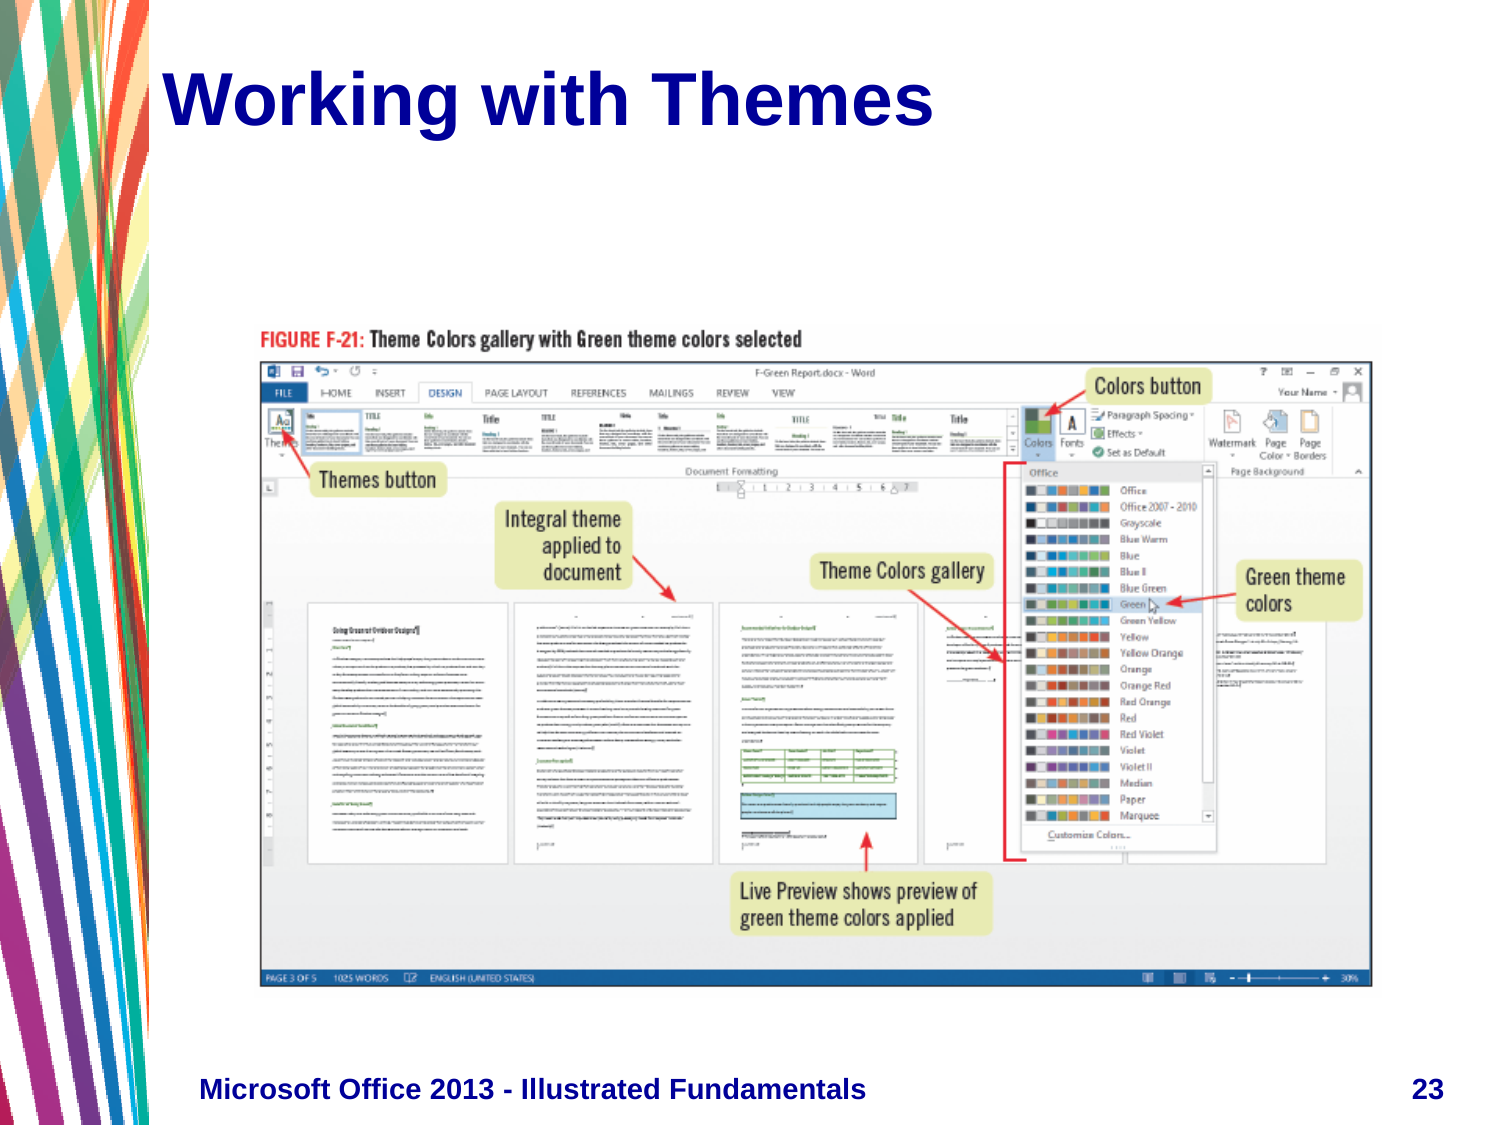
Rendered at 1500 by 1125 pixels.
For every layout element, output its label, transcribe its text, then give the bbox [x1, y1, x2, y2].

slide_number 23 [1356, 1062, 1460, 1105]
footer Microsoft Office 2013 - Illustrated Fundamentals [183, 1062, 1147, 1125]
picture [254, 323, 1382, 998]
picture [0, 0, 149, 1125]
title Working with Themes [146, 0, 1500, 192]
